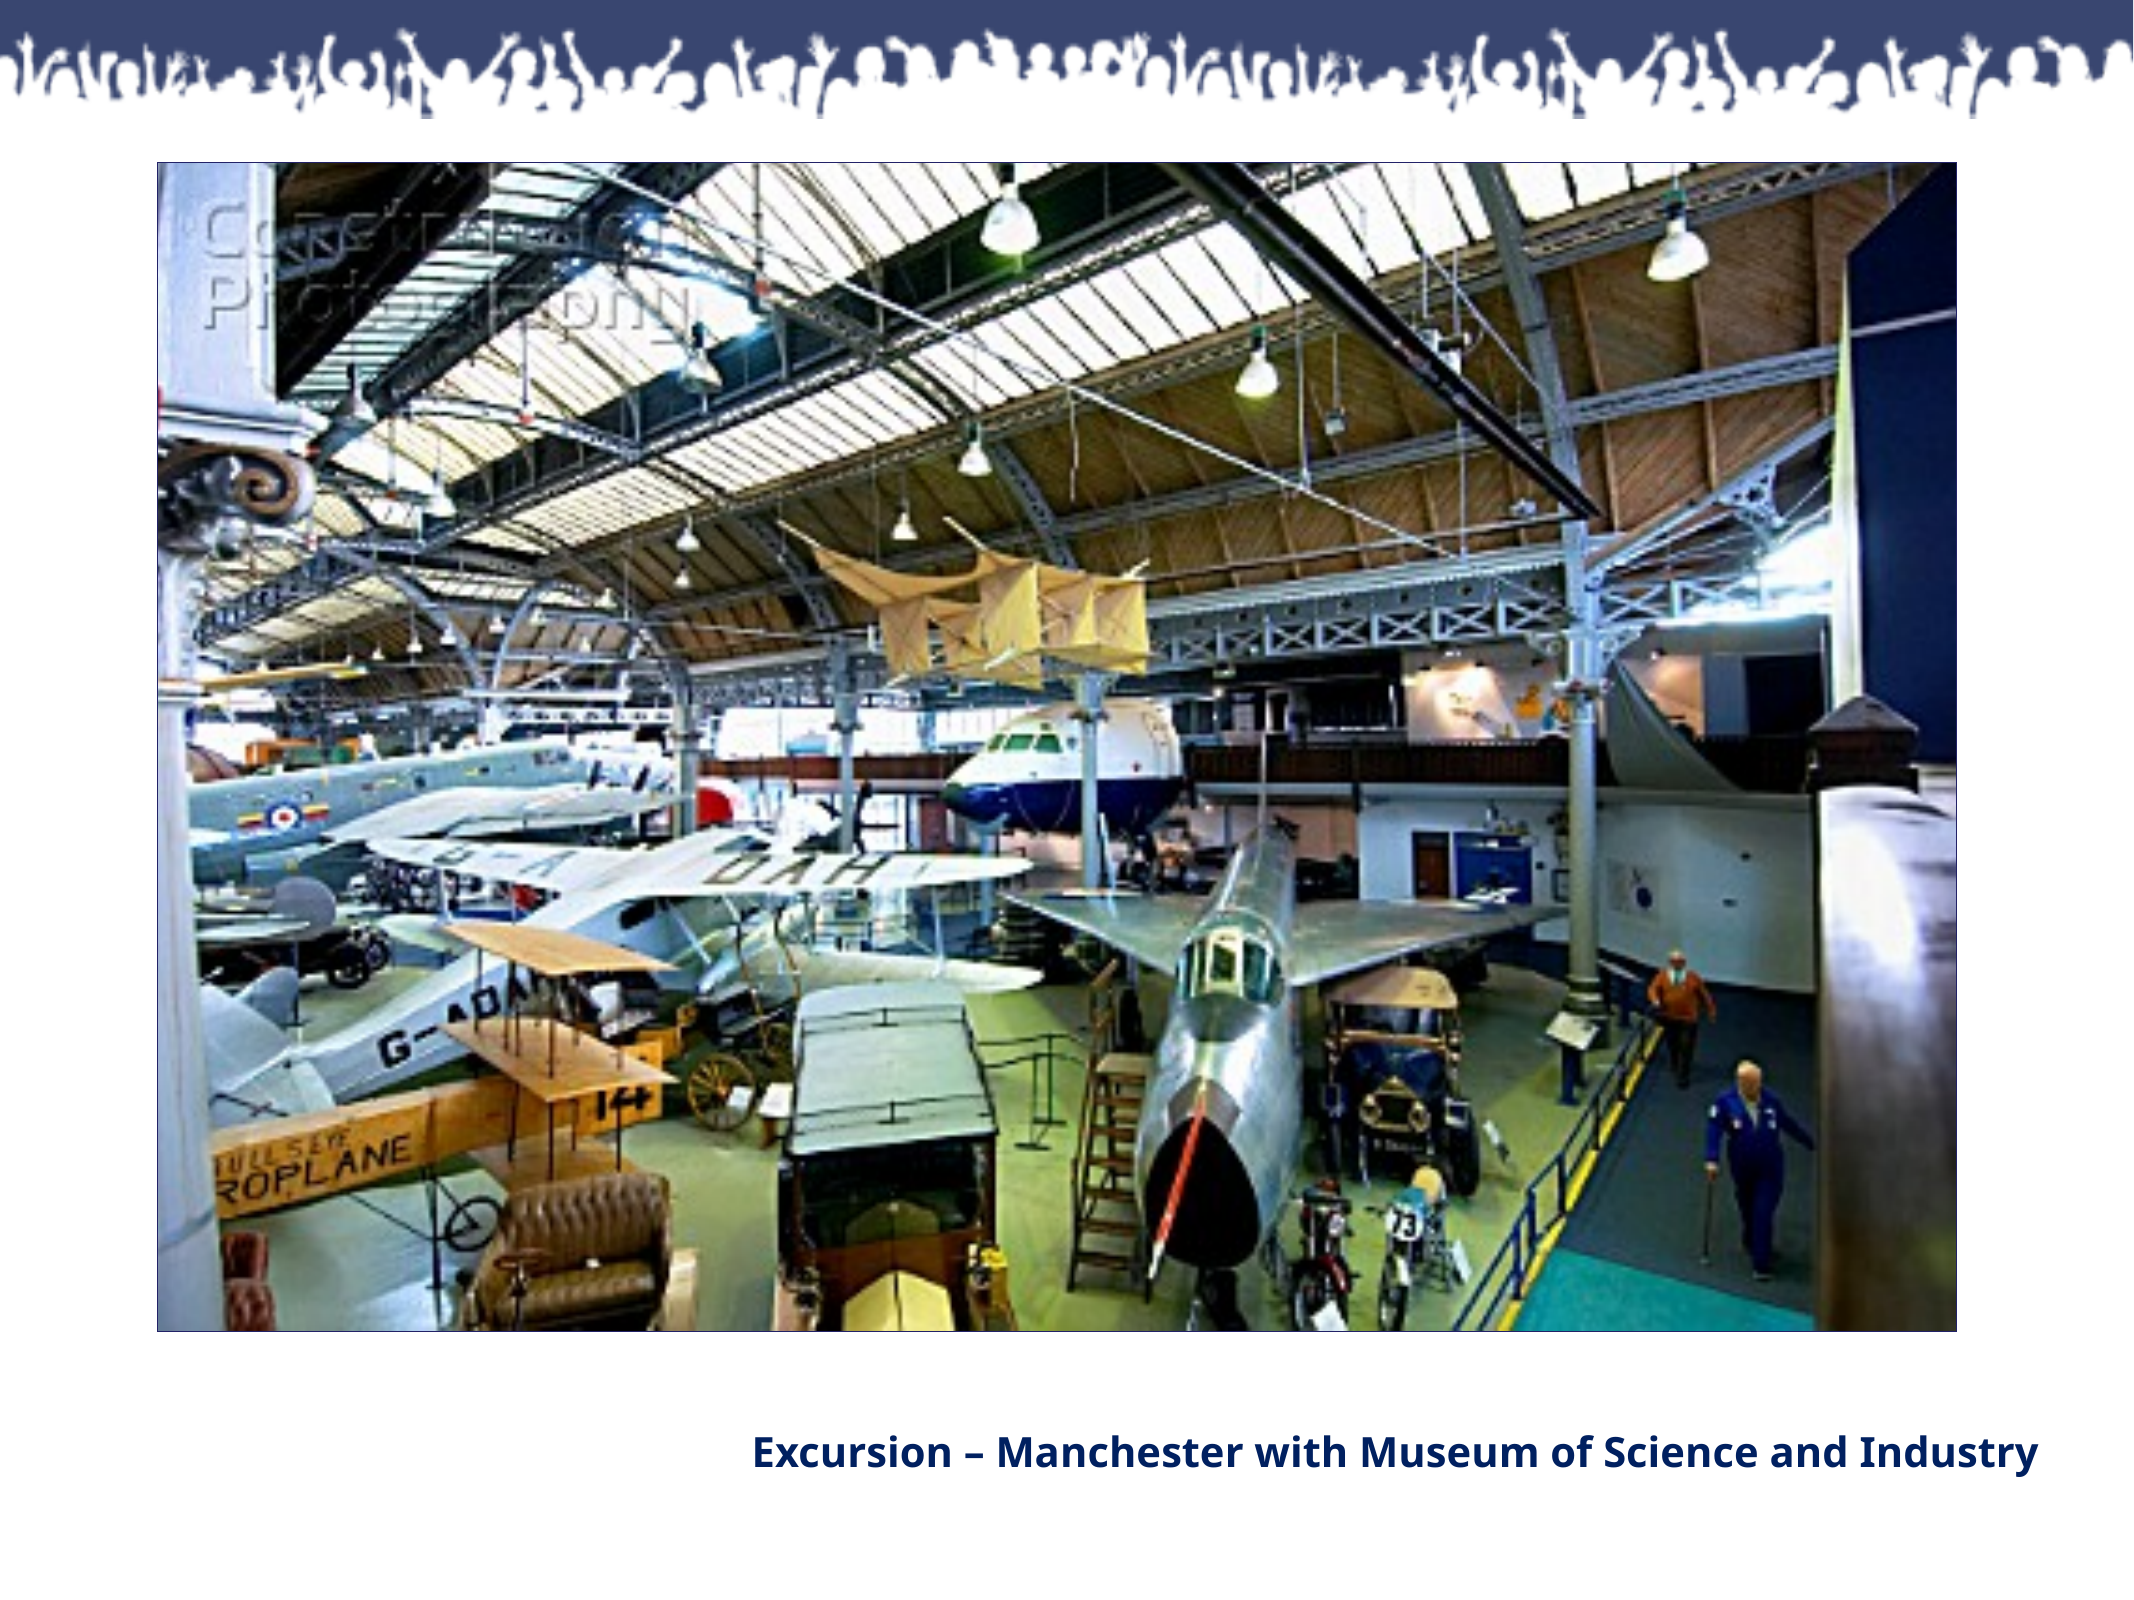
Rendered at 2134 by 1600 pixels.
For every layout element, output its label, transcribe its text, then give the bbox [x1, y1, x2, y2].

text_box Excursion – Manchester with Museum of Science and Industry [452, 1426, 2047, 1545]
picture [156, 161, 1957, 1332]
picture [0, 0, 2134, 119]
